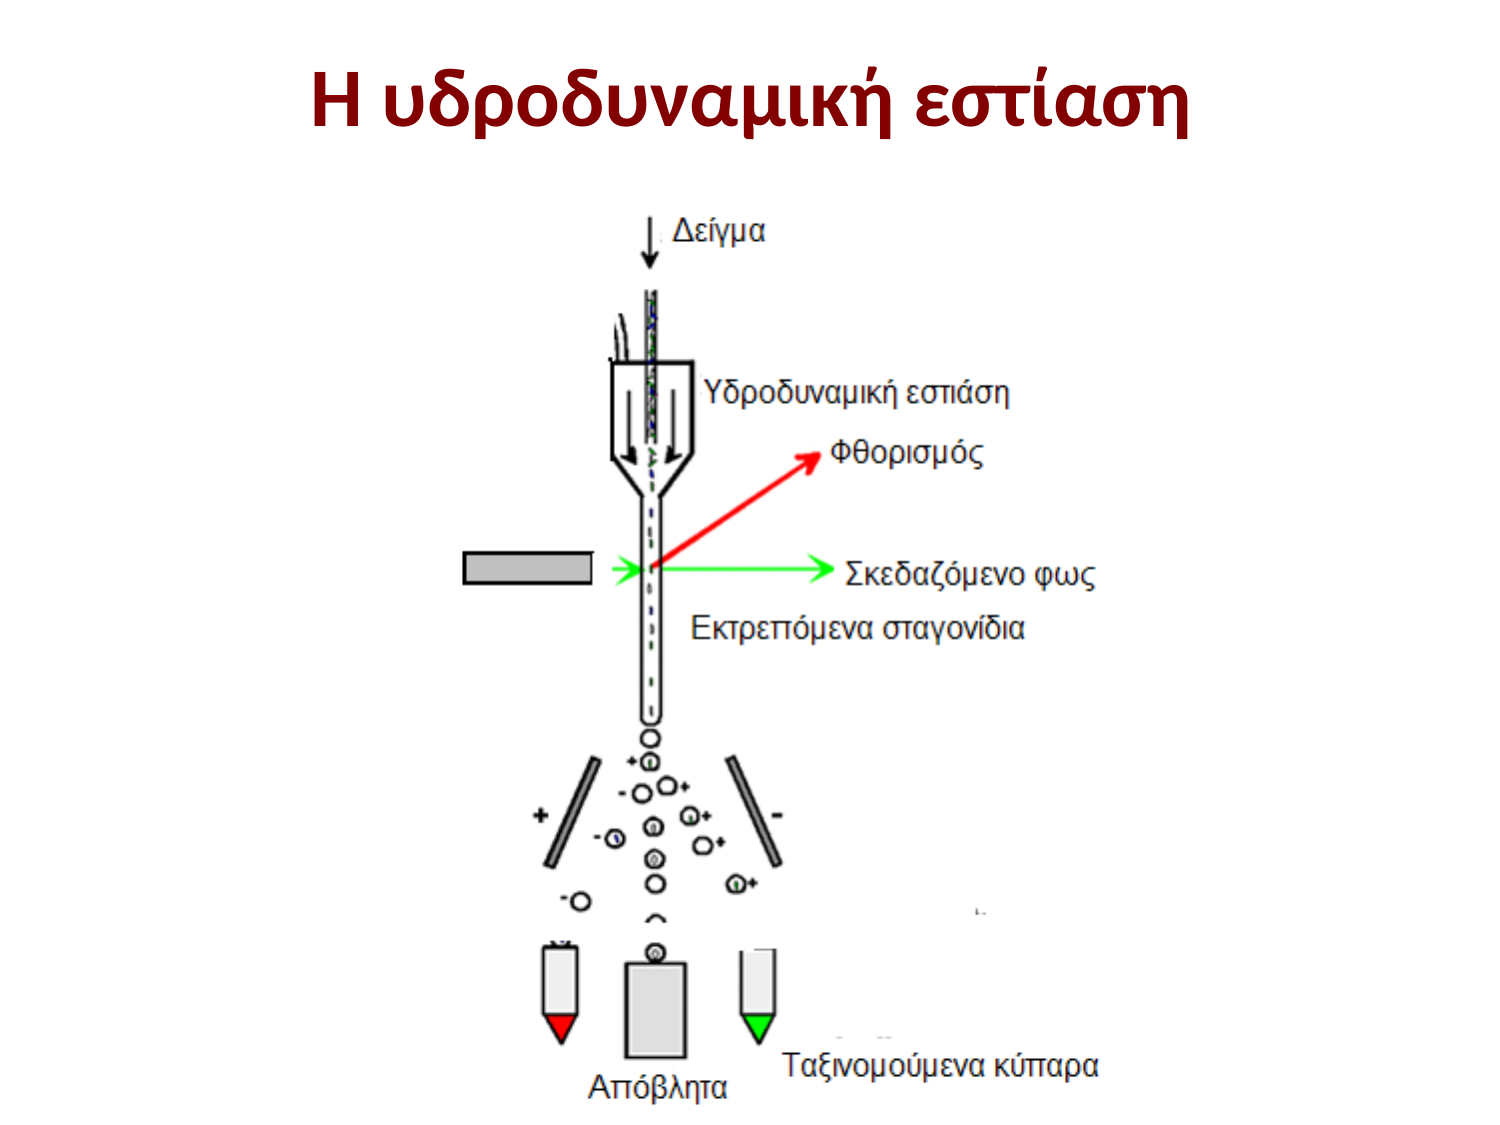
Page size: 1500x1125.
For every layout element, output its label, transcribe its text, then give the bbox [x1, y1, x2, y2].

title H υδροδυναμική εστίαση [76, 19, 1427, 168]
picture [430, 188, 1114, 1121]
